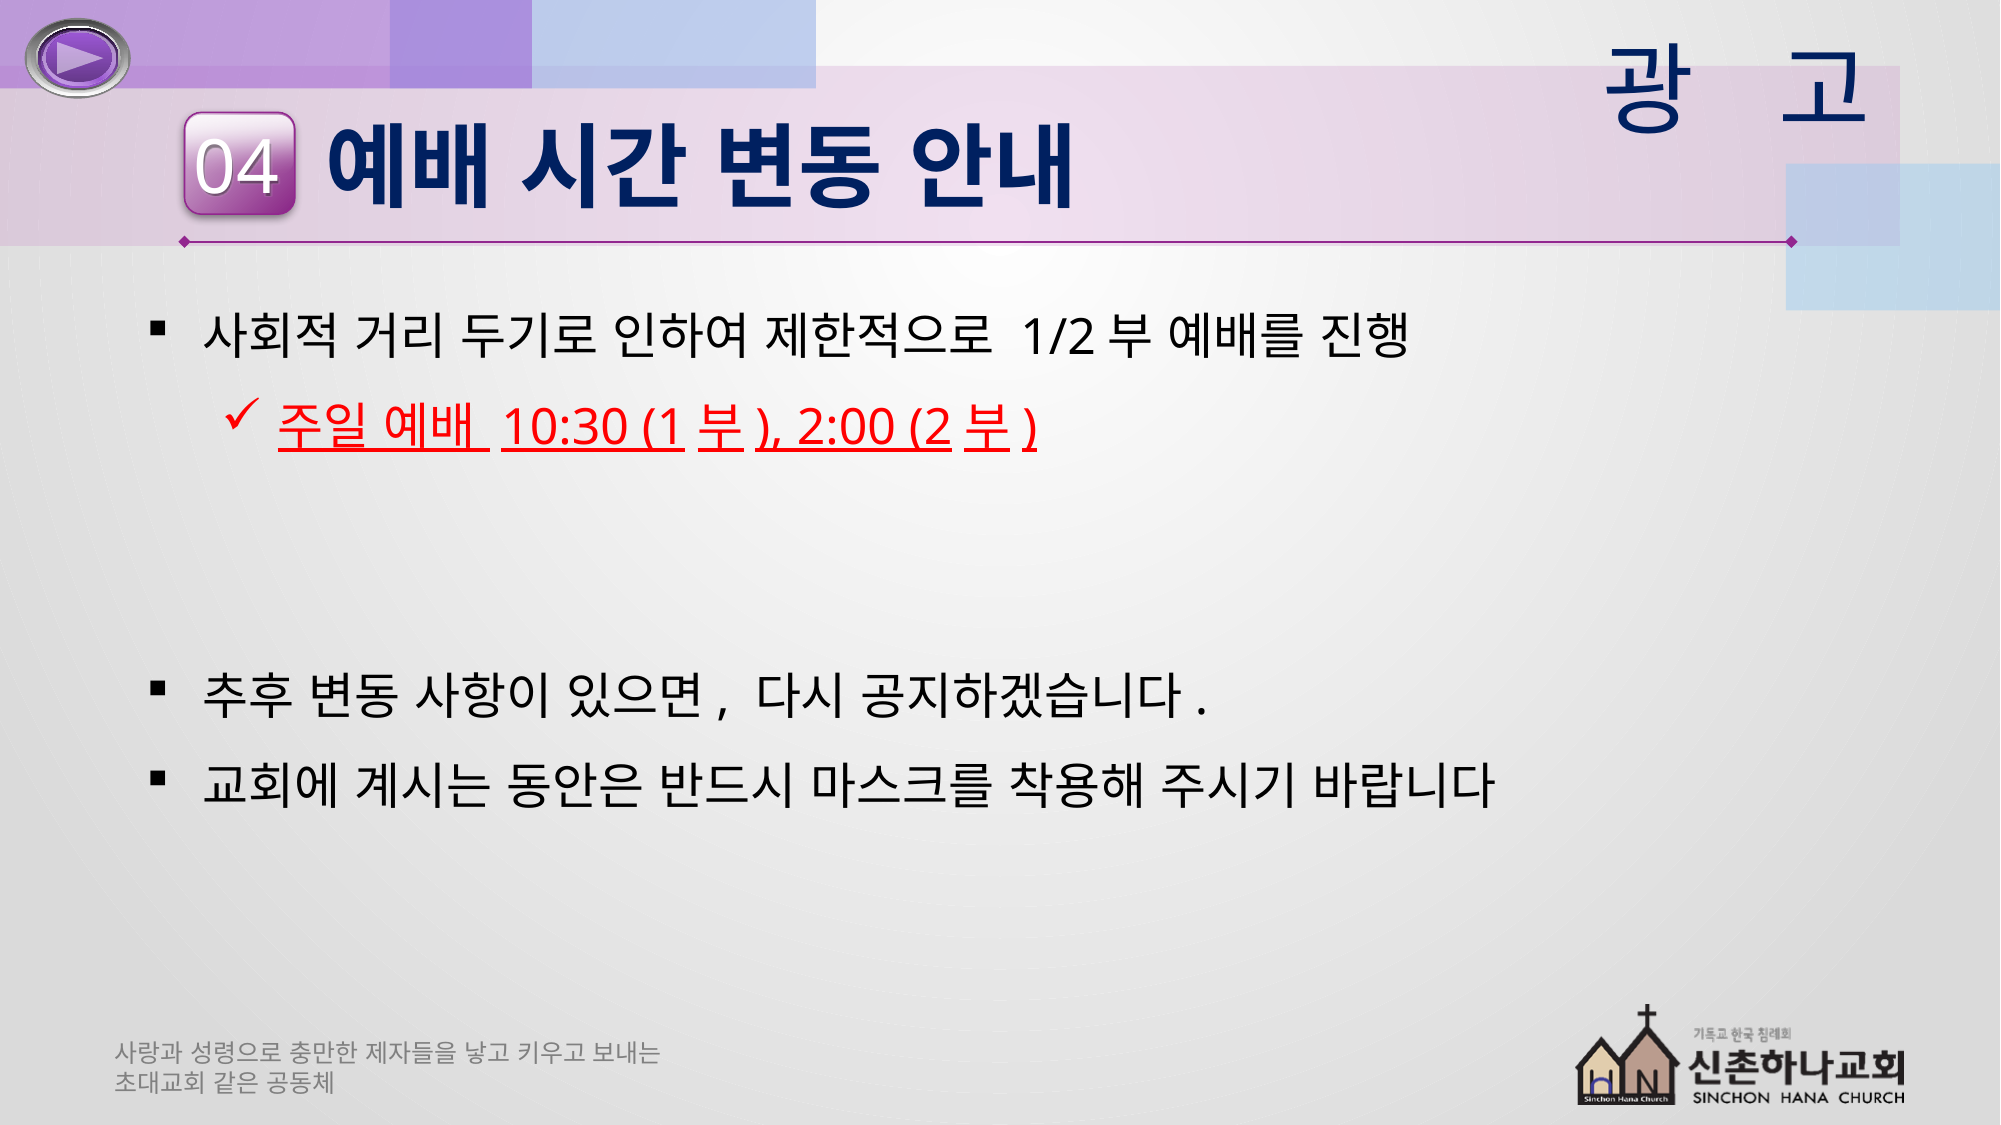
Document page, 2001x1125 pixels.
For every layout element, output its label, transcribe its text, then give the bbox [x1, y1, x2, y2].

picture [185, 114, 296, 178]
title 광 고 [1472, 8, 2000, 166]
text_box 04 [179, 110, 303, 216]
text_box 예배 시간 변동 안내 [310, 101, 1533, 227]
text_box 사회적 거리 두기로 인하여 제한적으로 1/2부 예배를 진행 주일 예배 10:30 (1부), 2:00 (2부) 추후 변동 사항이 있으면, 다시 공지하겠습니다. 교회에 계시는 동안은 반드시 마스크를 착용해 주시기 바랍니다 [131, 266, 1892, 822]
picture [1575, 1004, 1904, 1105]
